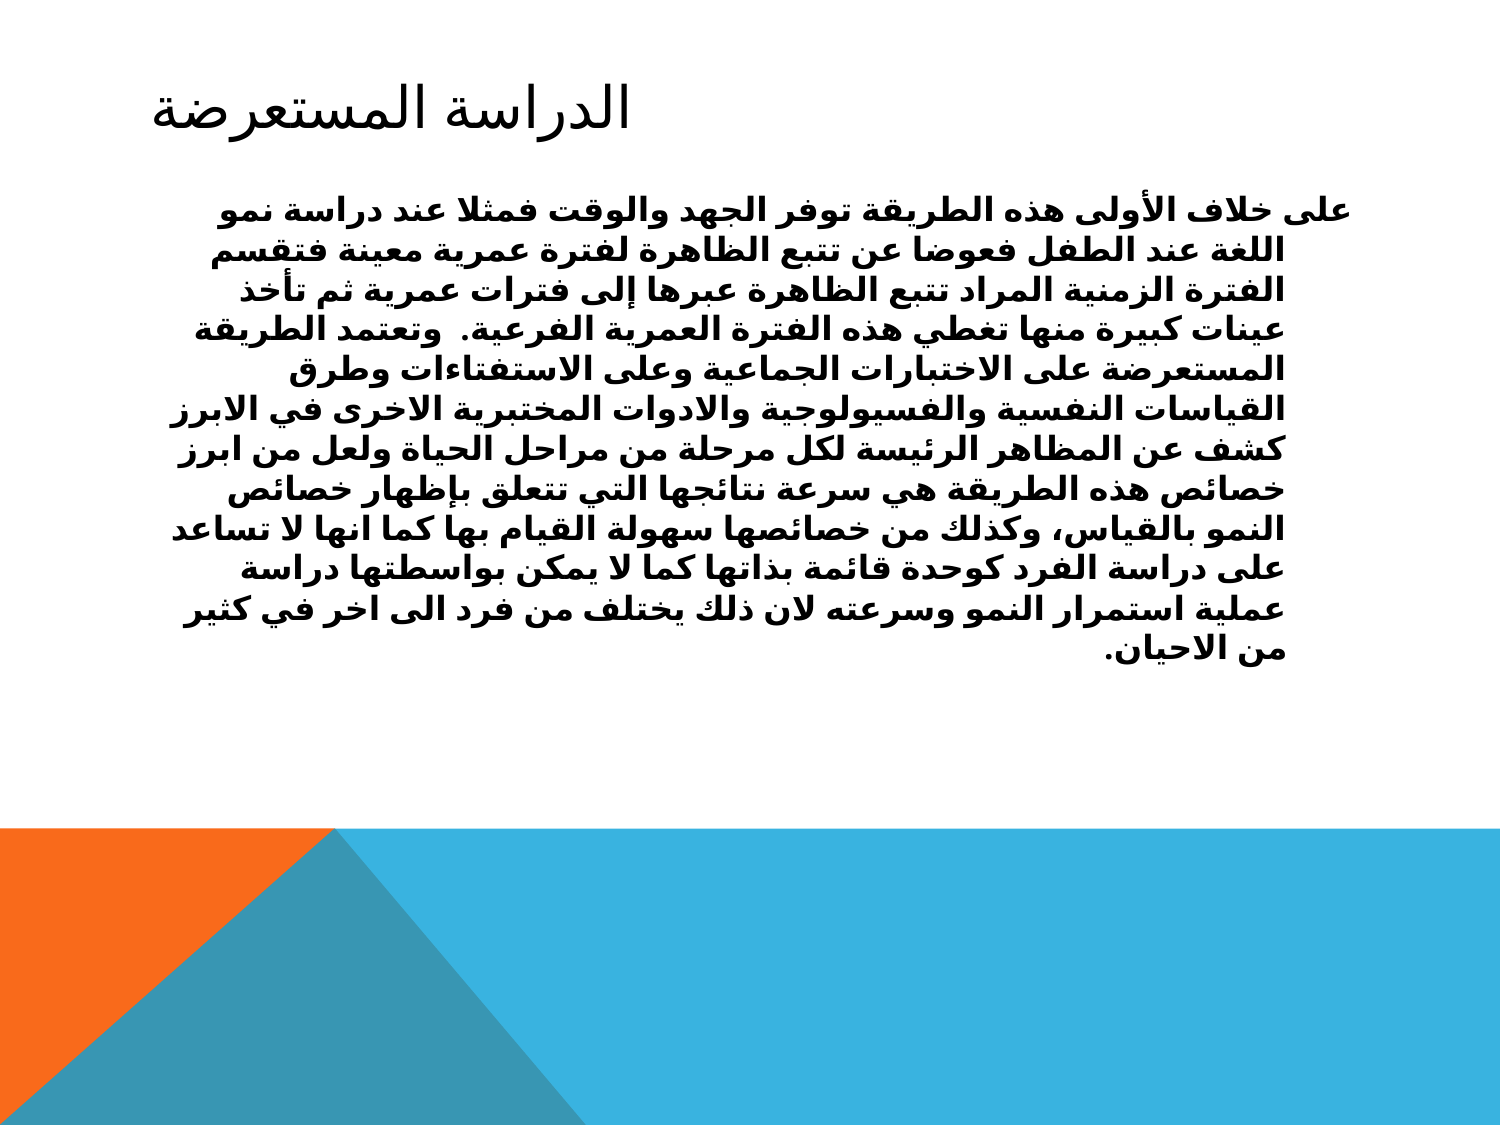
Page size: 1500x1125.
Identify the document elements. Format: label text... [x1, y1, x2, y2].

title الدراسة المستعرضة [135, 60, 1369, 150]
list على خلاف الأولى هذه الطريقة توفر الجهد والوقت فمثلا عند دراسة نمو اللغة عند الطفل فعوضا عن تتبع الظاهرة لفترة عمرية معينة فتقسم الفترة الزمنية المراد تتبع الظاهرة عبرها إلى فترات عمرية ثم تأخذ عينات كبيرة منها تغطي هذه الفترة العمرية الفرعية. وتعتمد الطريقة المستعرضة على الاختبارات الجماعية وعلى الاستفتاءات وطرق القياسات النفسية والفسيولوجية والادوات المختبرية الاخرى في الابرز كشف عن المظاهر الرئيسة لكل مرحلة من مراحل الحياة ولعل من ابرز خصائص هذه الطريقة هي سرعة نتائجها التي تتعلق بإظهار خصائص النمو بالقياس، وكذلك من خصائصها سهولة القيام بها كما انها لا تساعد على دراسة الفرد كوحدة قائمة بذاتها كما لا يمكن بواسطتها دراسة عملية استمرار النمو وسرعته لان ذلك يختلف من فرد الى اخر في كثير من الاحيان. [135, 180, 1369, 768]
